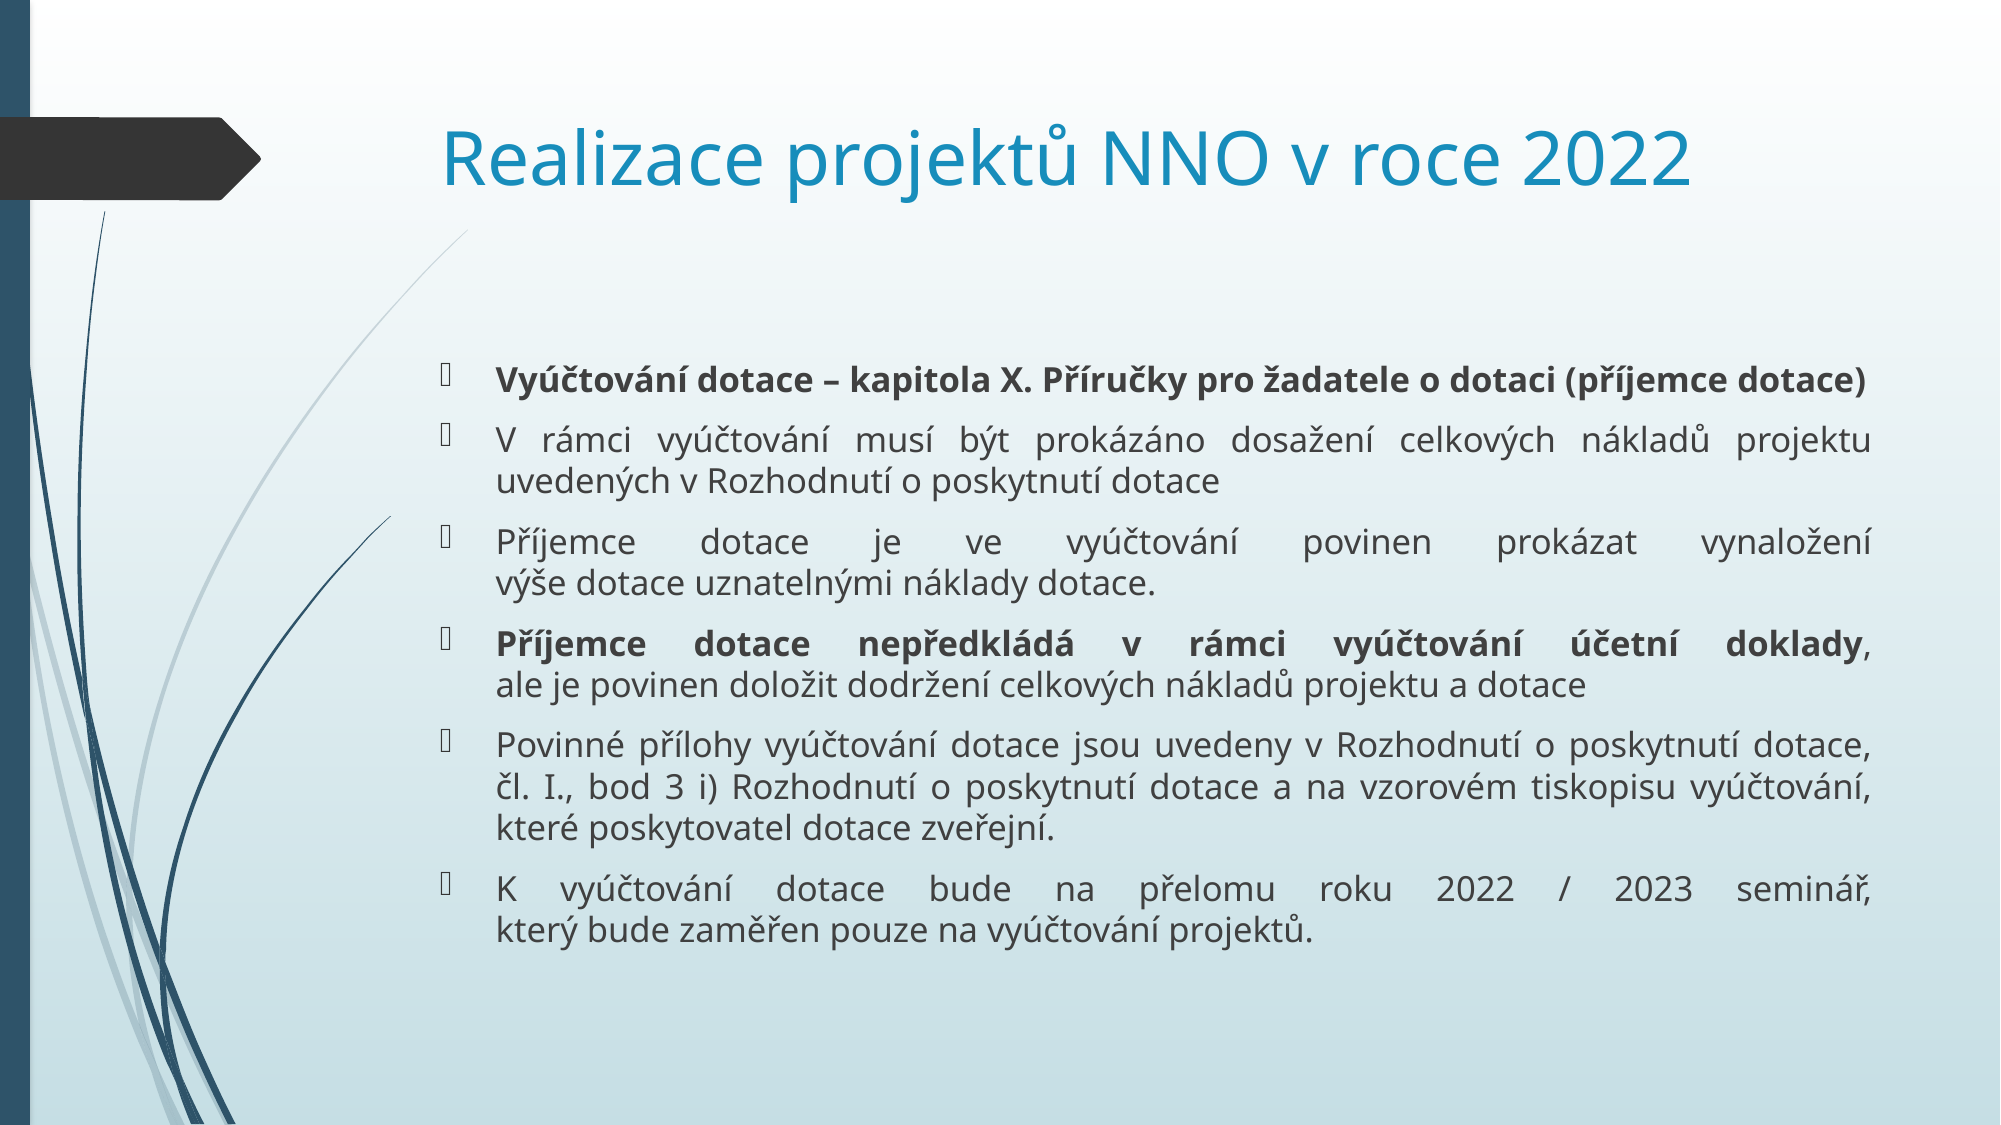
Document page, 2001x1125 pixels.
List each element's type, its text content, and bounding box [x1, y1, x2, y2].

list Vyúčtování dotace – kapitola X. Příručky pro žadatele o dotaci (příjemce dotace) V rámci vyúčtování musí být prokázáno dosažení celkových nákladů projektu uvedených v Rozhodnutí o poskytnutí dotace Příjemce dotace je ve vyúčtování povinen prokázat vynaložení výše dotace uznatelnými náklady dotace. Příjemce dotace nepředkládá v rámci vyúčtování účetní doklady, ale je povinen doložit dodržení celkových nákladů projektu a dotace Povinné přílohy vyúčtování dotace jsou uvedeny v Rozhodnutí o poskytnutí dotace, čl. I., bod 3 i) Rozhodnutí o poskytnutí dotace a na vzorovém tiskopisu vyúčtování, které poskytovatel dotace zveřejní. K vyúčtování dotace bude na přelomu roku 2022 / 2023 seminář, který bude zaměřen pouze na vyúčtování projektů. [424, 350, 1888, 970]
title Realizace projektů NNO v roce 2022 [425, 102, 1888, 313]
